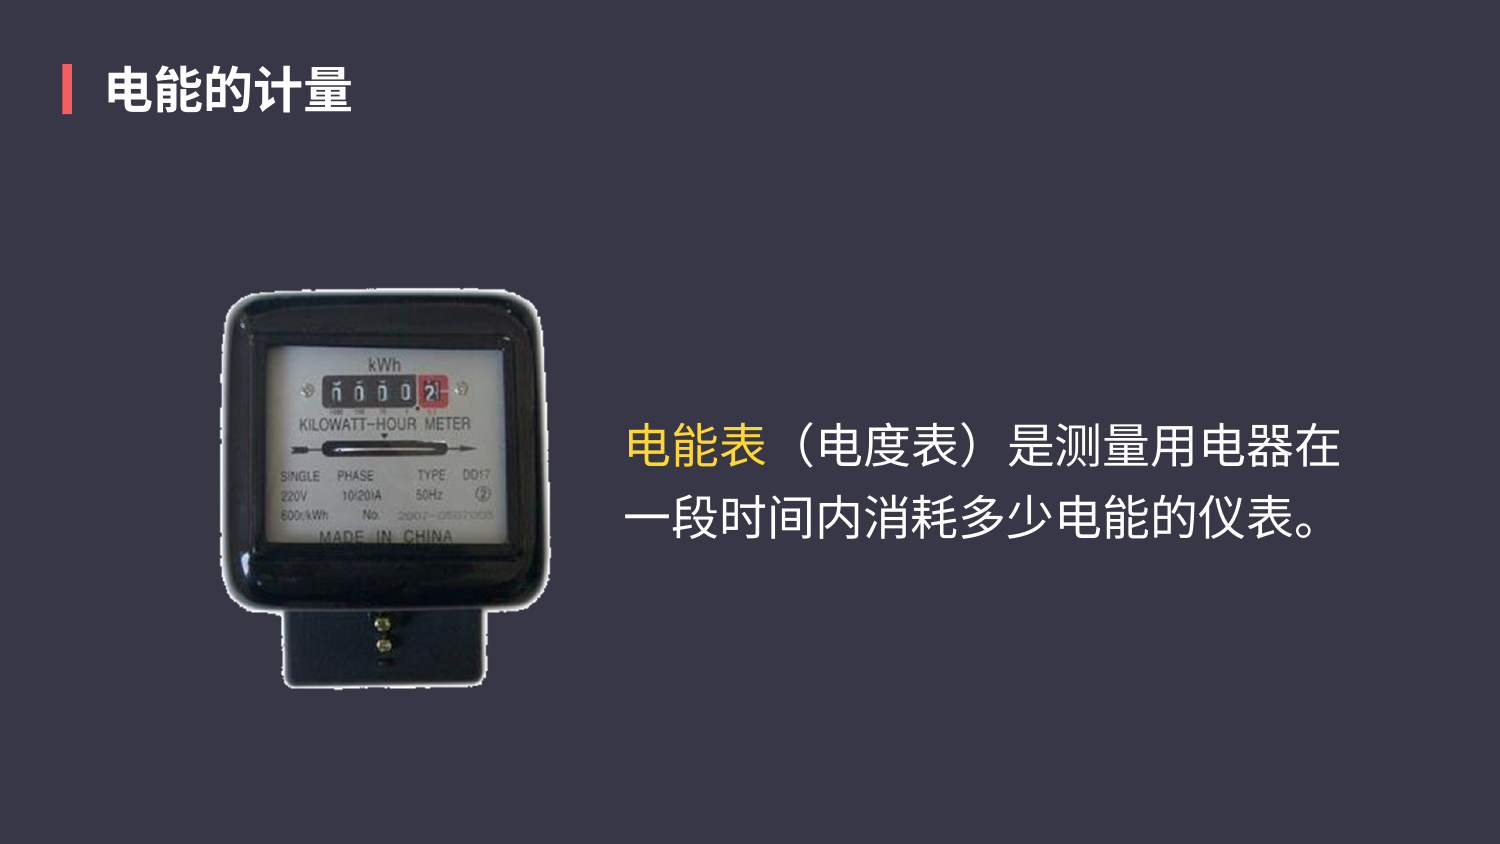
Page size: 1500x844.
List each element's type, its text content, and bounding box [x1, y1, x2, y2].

text_box 电能的计量 [103, 43, 1499, 119]
text_box 电能表（电度表）是测量用电器在一段时间内消耗多少电能的仪表。 [623, 401, 1347, 546]
picture [177, 251, 599, 699]
text_box [62, 64, 72, 115]
